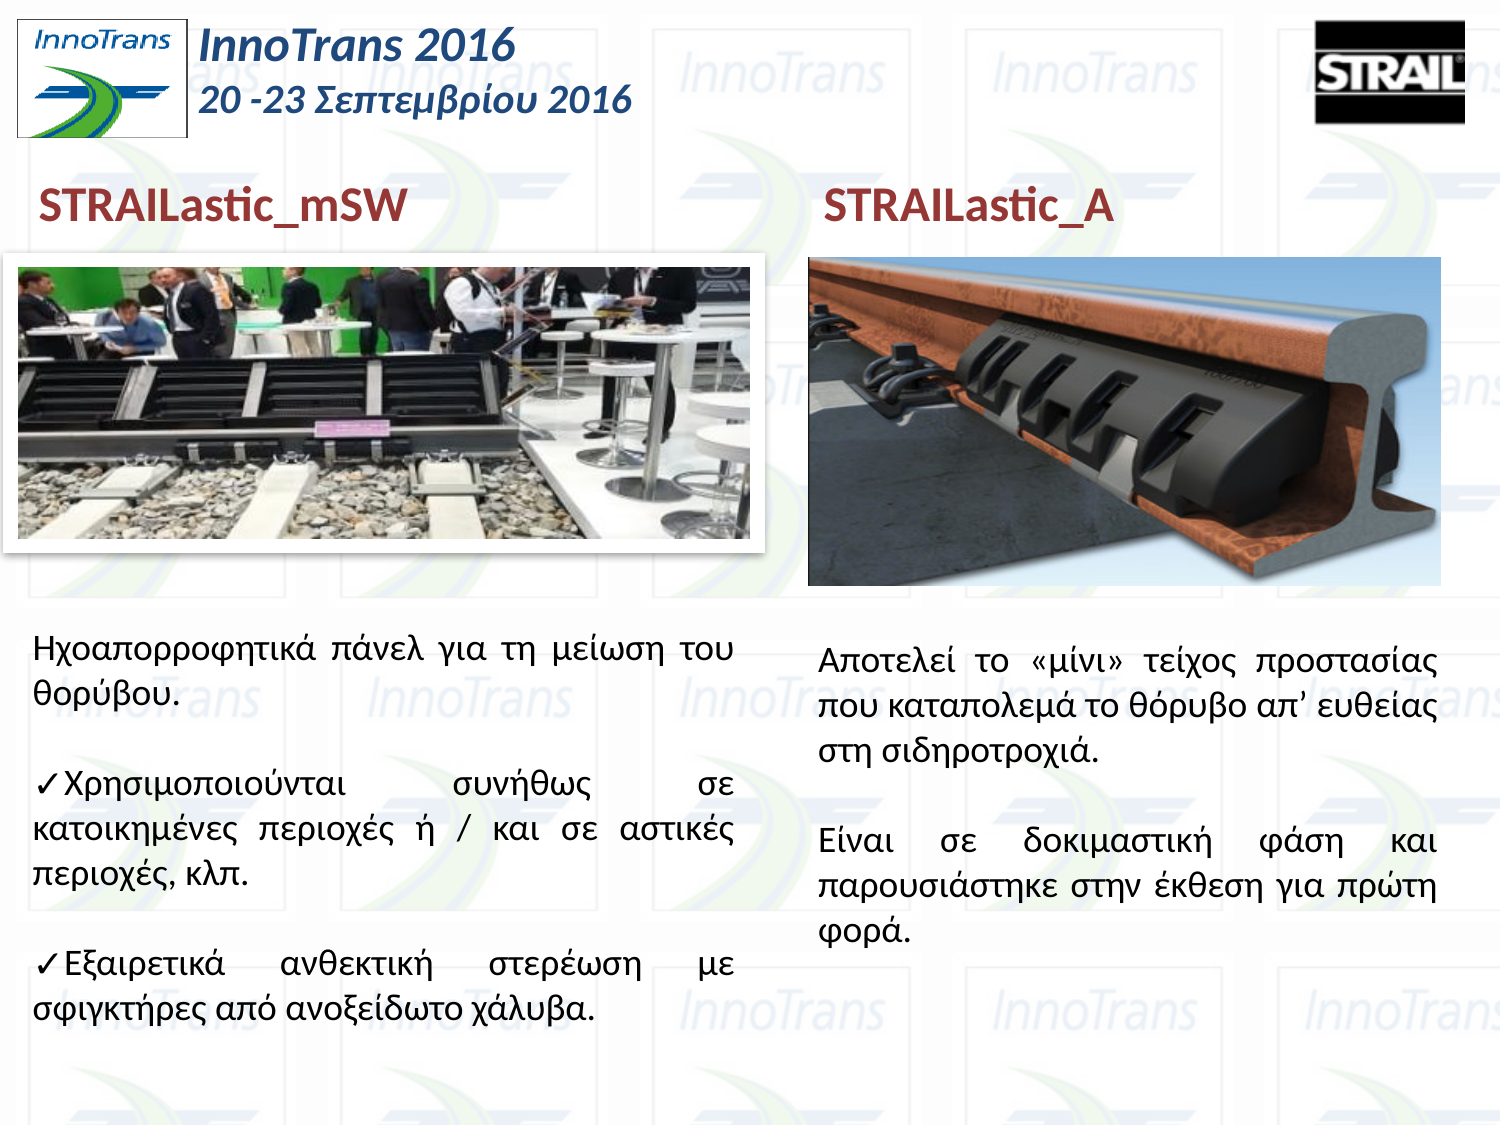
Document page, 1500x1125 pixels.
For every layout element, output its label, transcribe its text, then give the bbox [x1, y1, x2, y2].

text_box STRAILastic_A [808, 163, 1500, 240]
picture [17, 18, 188, 138]
text_box STRAILastic_mSW [23, 163, 709, 240]
text_box Αποτελεί το «μίνι» τείχος προστασίας που καταπολεμά το θόρυβο απ’ ευθείας στη σιδηροτροχιά. Είναι σε δοκιμαστική φάση και παρουσιάστηκε στην έκθεση για πρώτη φορά. [803, 621, 1454, 1020]
picture [1312, 18, 1466, 126]
picture [808, 257, 1441, 587]
picture [17, 266, 751, 540]
text_box Ηχοαπορροφητικά πάνελ για τη μείωση του θορύβου. Χρησιμοποιούνται συνήθως σε κατοικημένες περιοχές ή / και σε αστικές περιοχές, κλπ. Εξαιρετικά ανθεκτική στερέωση με σφιγκτήρες από ανοξείδωτο χάλυβα. [17, 613, 750, 1093]
text_box InnoTrans 2016 20 -23 Σεπτεμβρίου 2016 [183, 3, 833, 130]
